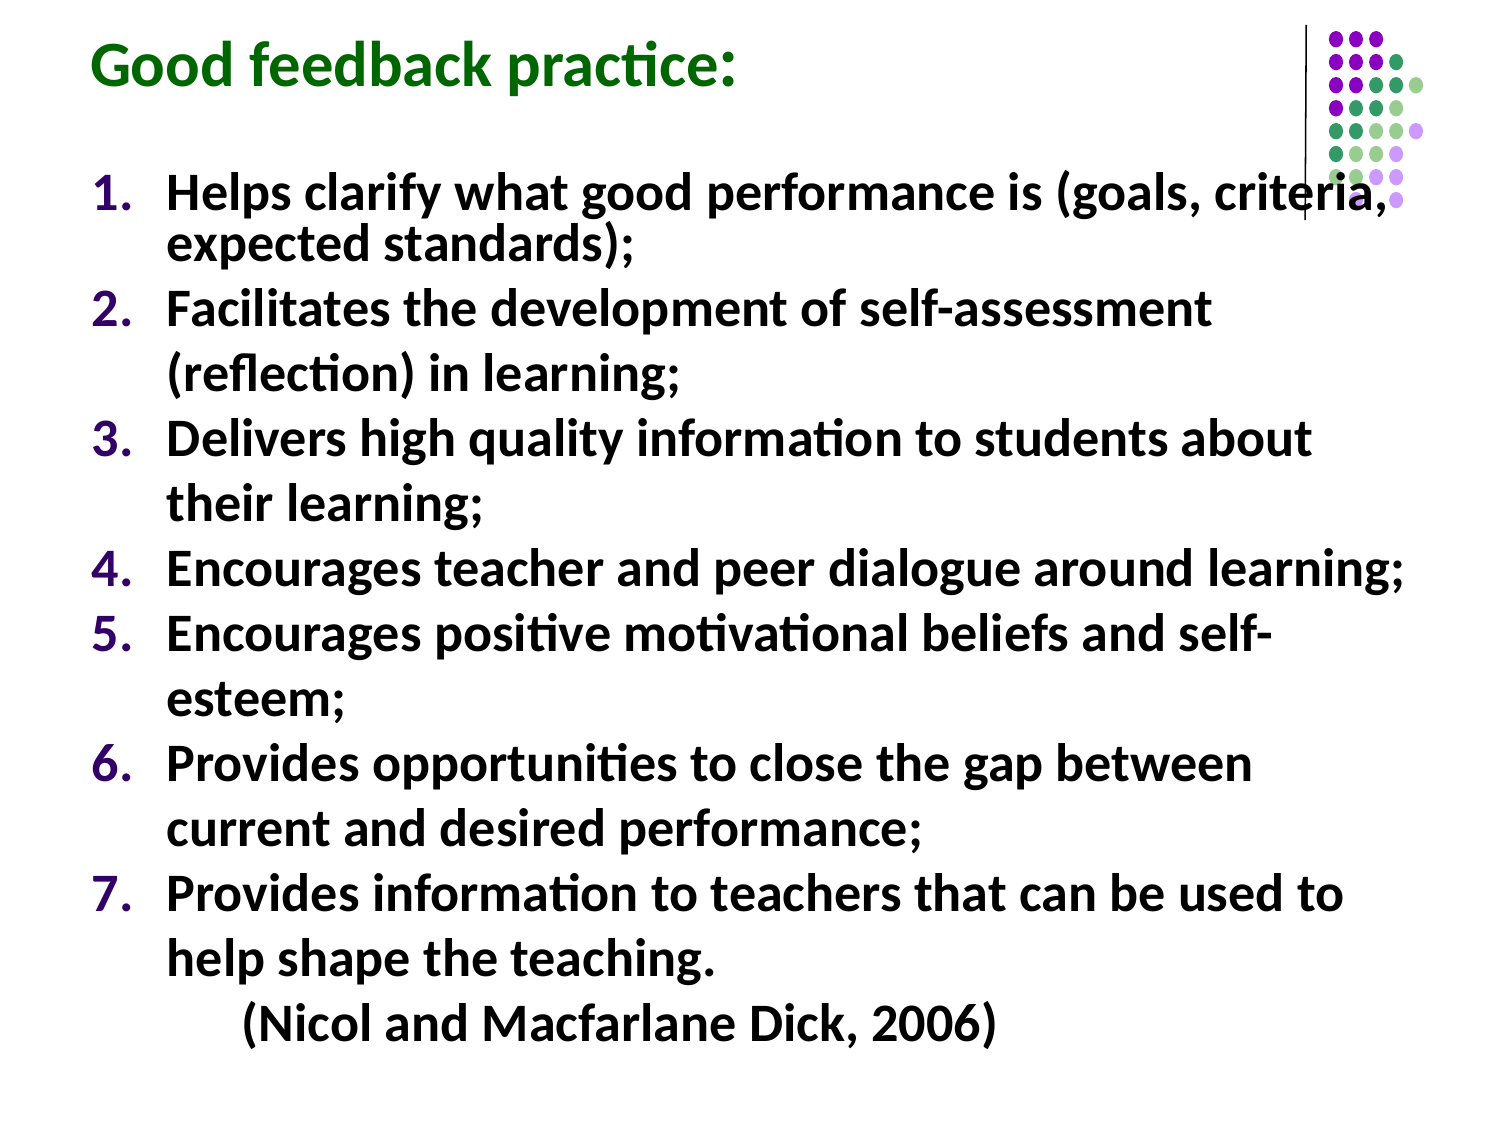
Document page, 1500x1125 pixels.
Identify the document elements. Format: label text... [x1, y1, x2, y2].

list Helps clarify what good performance is (goals, criteria, expected standards); Facilitates the development of self-assessment (reflection) in learning; Delivers high quality information to students about their learning; Encourages teacher and peer dialogue around learning; Encourages positive motivational beliefs and self-esteem; Provides opportunities to close the gap between current and desired performance; Provides information to teachers that can be used to help shape the teaching. (Nicol and Macfarlane Dick, 2006) [76, 160, 1428, 1071]
title Good feedback practice: [74, 19, 1313, 197]
